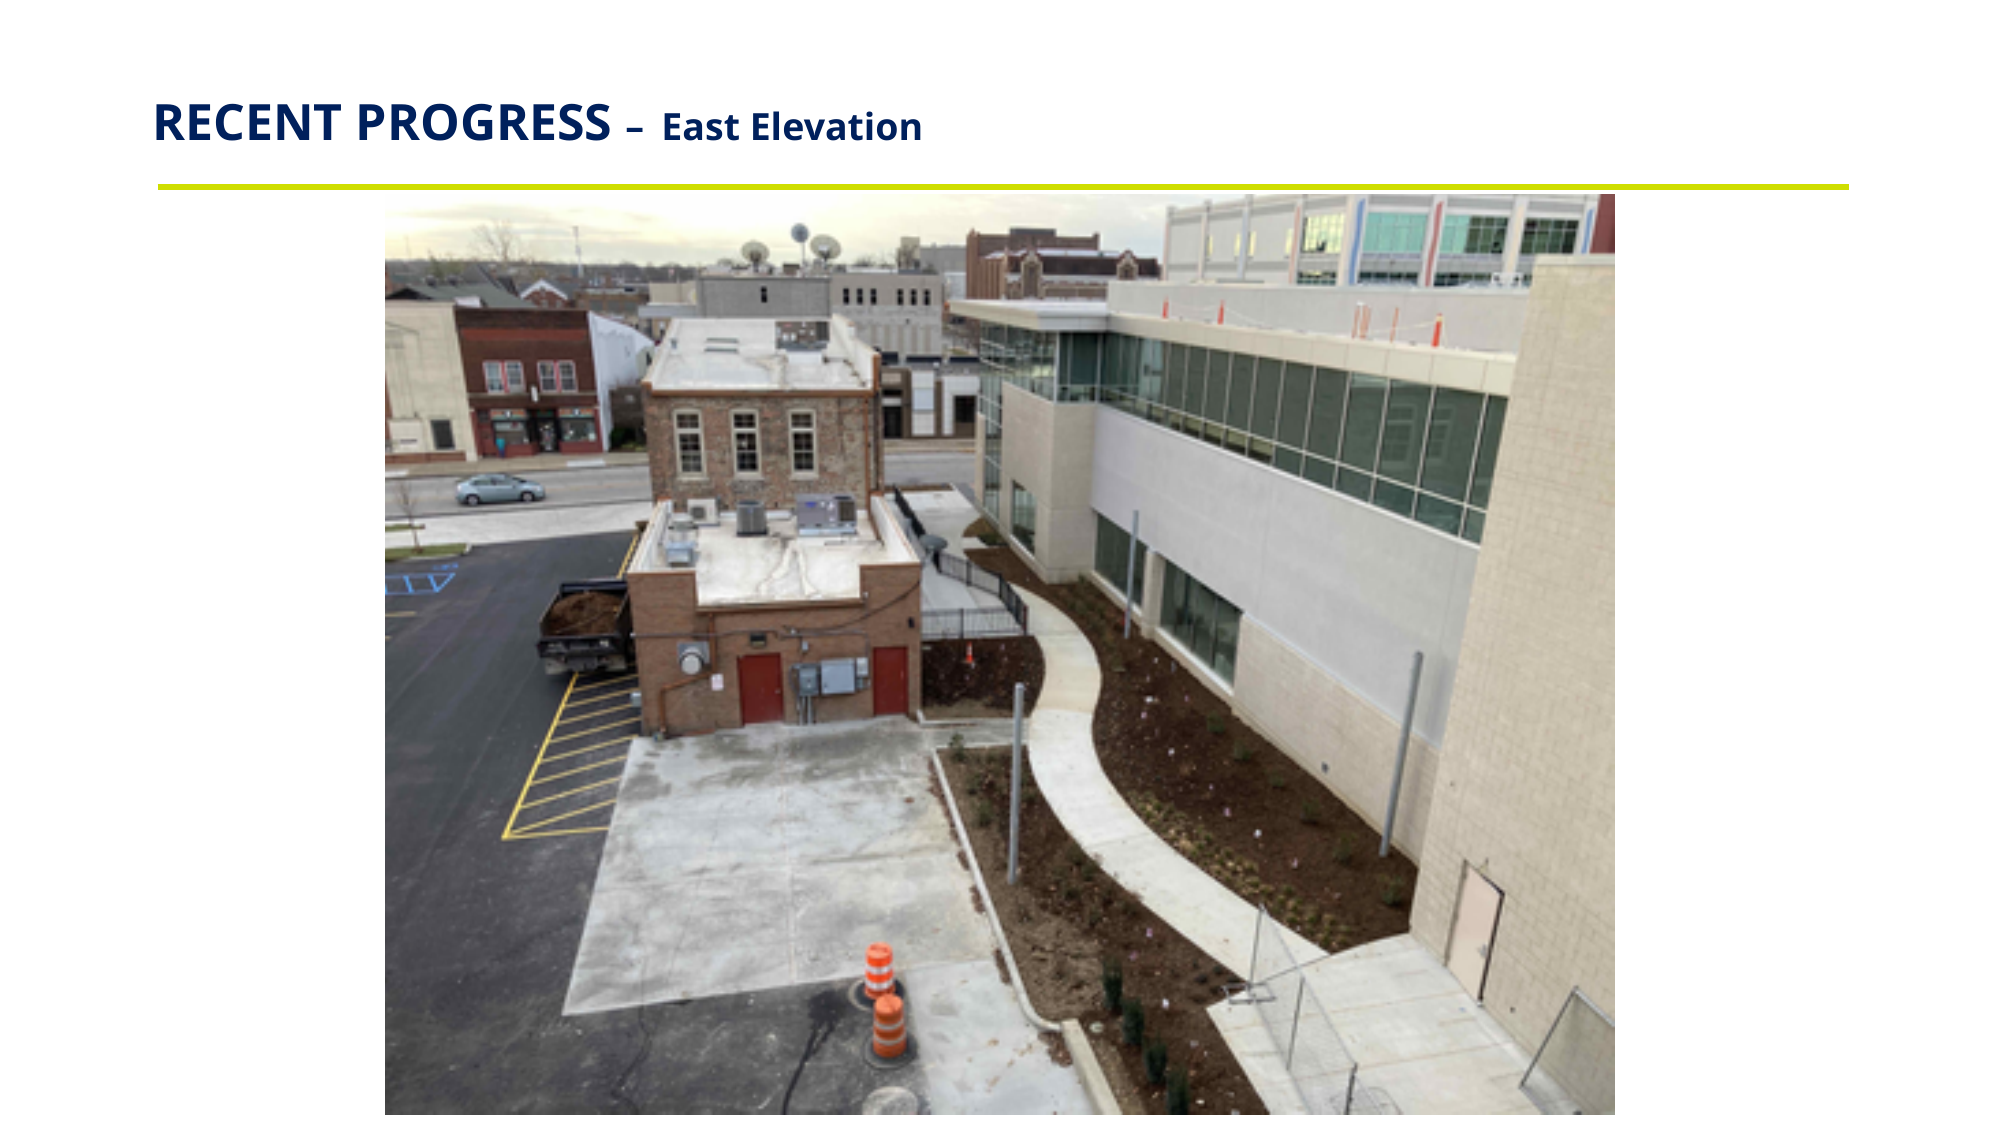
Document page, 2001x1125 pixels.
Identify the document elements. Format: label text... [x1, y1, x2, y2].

picture [385, 194, 1615, 1115]
title RECENT PROGRESS – East Elevation [137, 10, 1863, 228]
